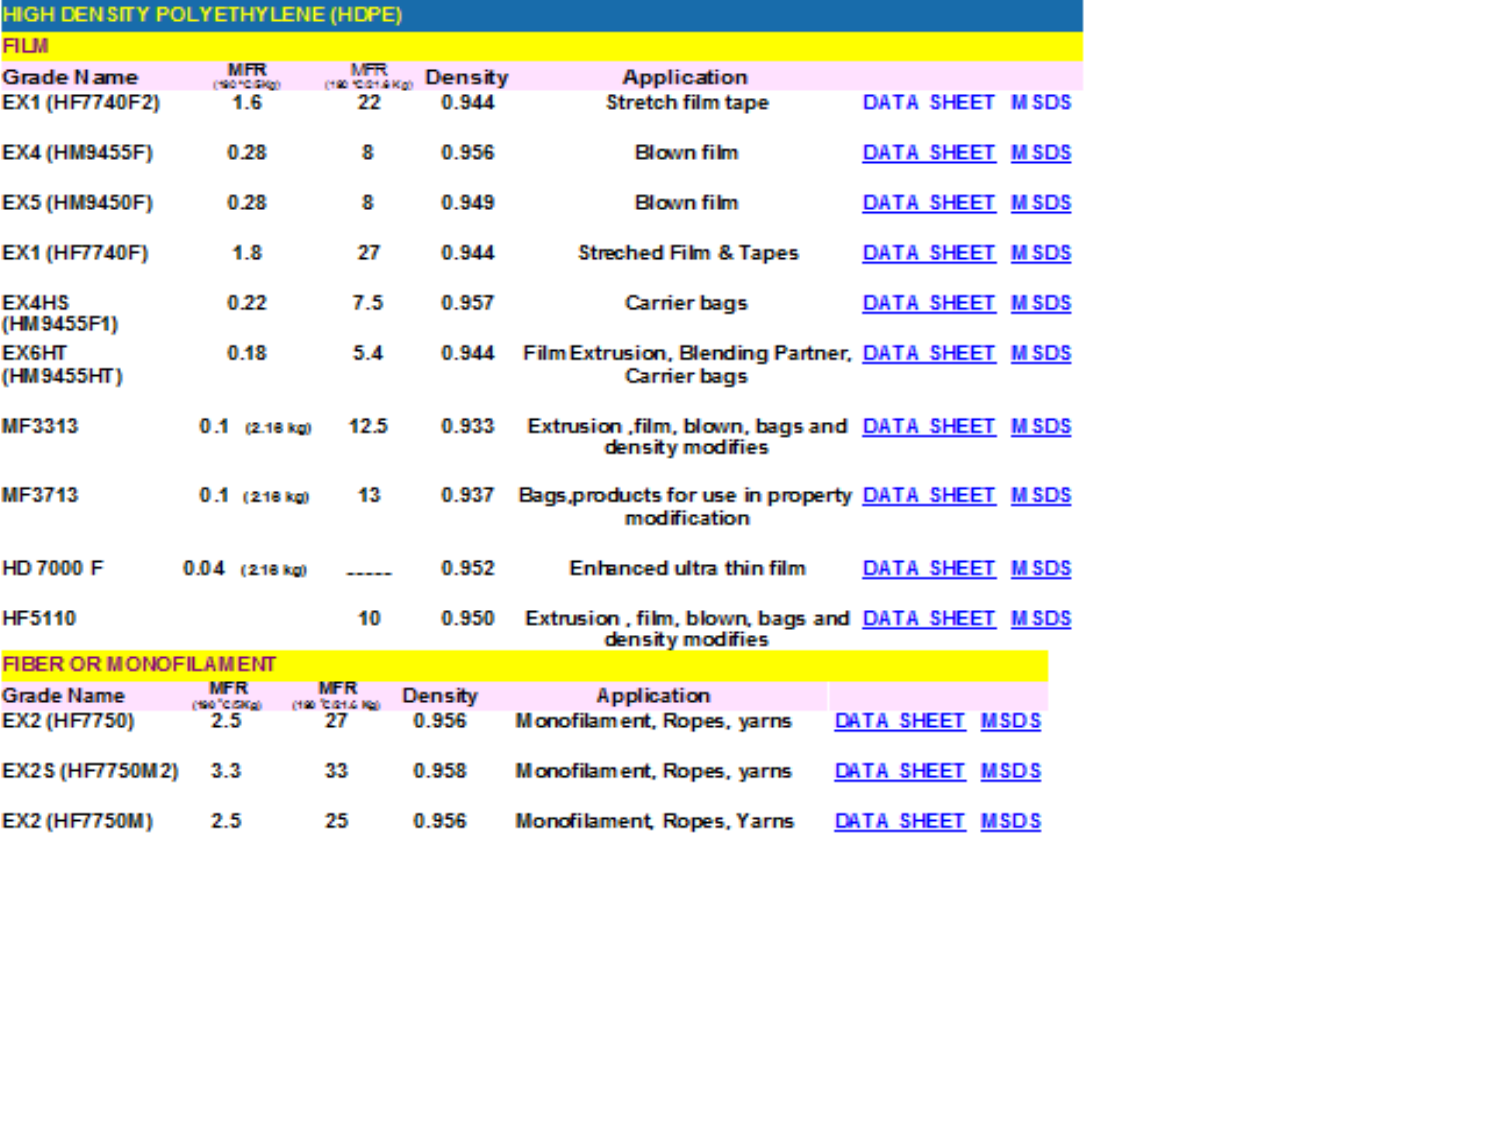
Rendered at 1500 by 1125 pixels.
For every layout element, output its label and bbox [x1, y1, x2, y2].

list [0, 0, 1500, 1125]
